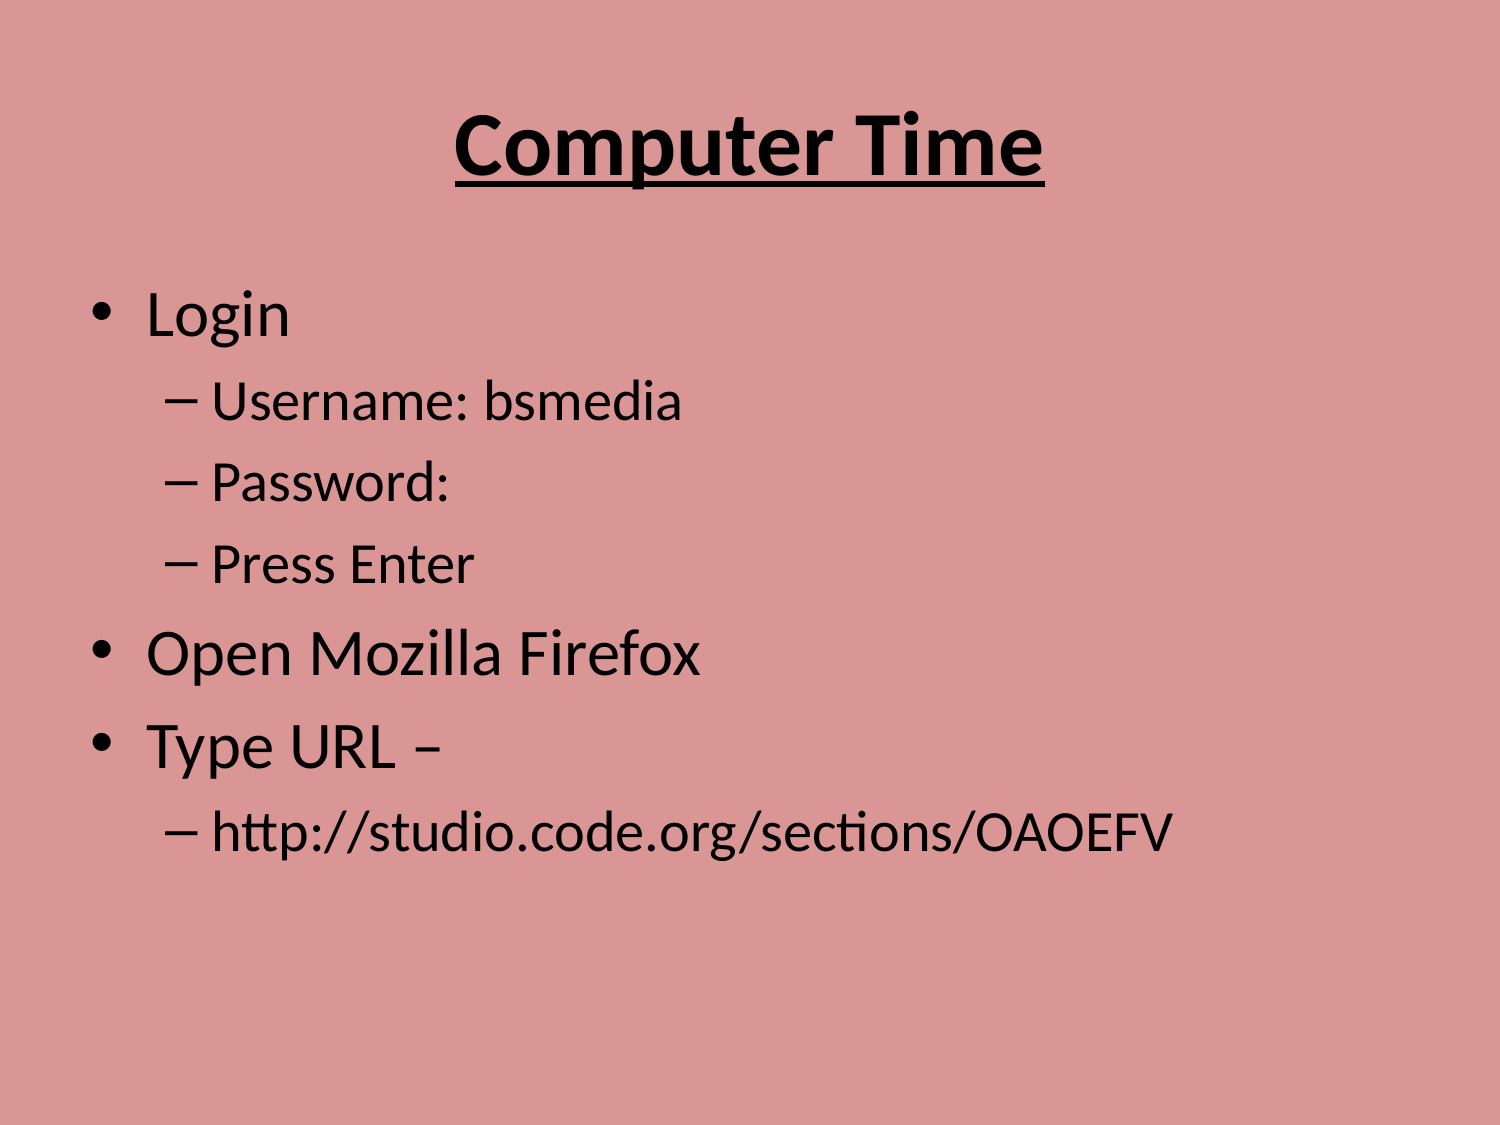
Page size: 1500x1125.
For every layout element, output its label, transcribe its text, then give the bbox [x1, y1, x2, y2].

list Login Username: bsmedia Password: Press Enter Open Mozilla Firefox Type URL – http://studio.code.org/sections/OAOEFV [75, 262, 1425, 1005]
title Computer Time [75, 45, 1425, 233]
